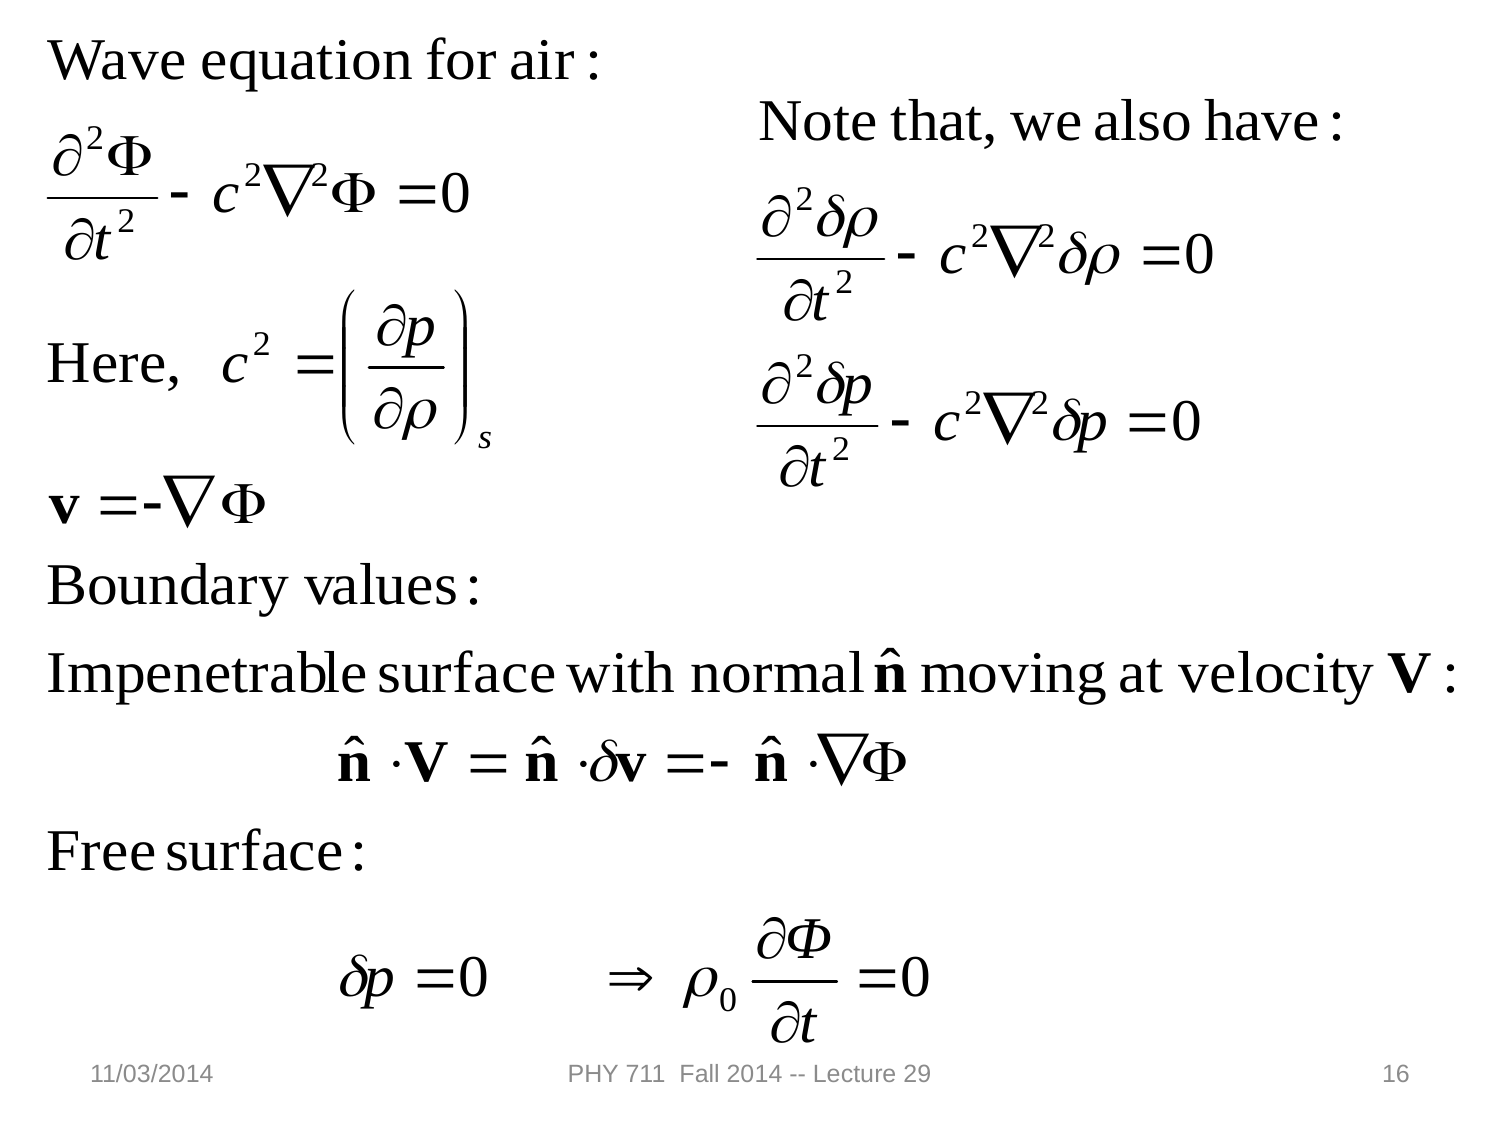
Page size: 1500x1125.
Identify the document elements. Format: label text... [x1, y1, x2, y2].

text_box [746, 86, 1352, 501]
slide_number 16 [1074, 1066, 1425, 1103]
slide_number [75, 1066, 425, 1103]
footer PHY 711 Fall 2014 -- Lecture 29 [512, 1066, 988, 1103]
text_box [37, 549, 1468, 1058]
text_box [37, 24, 612, 538]
